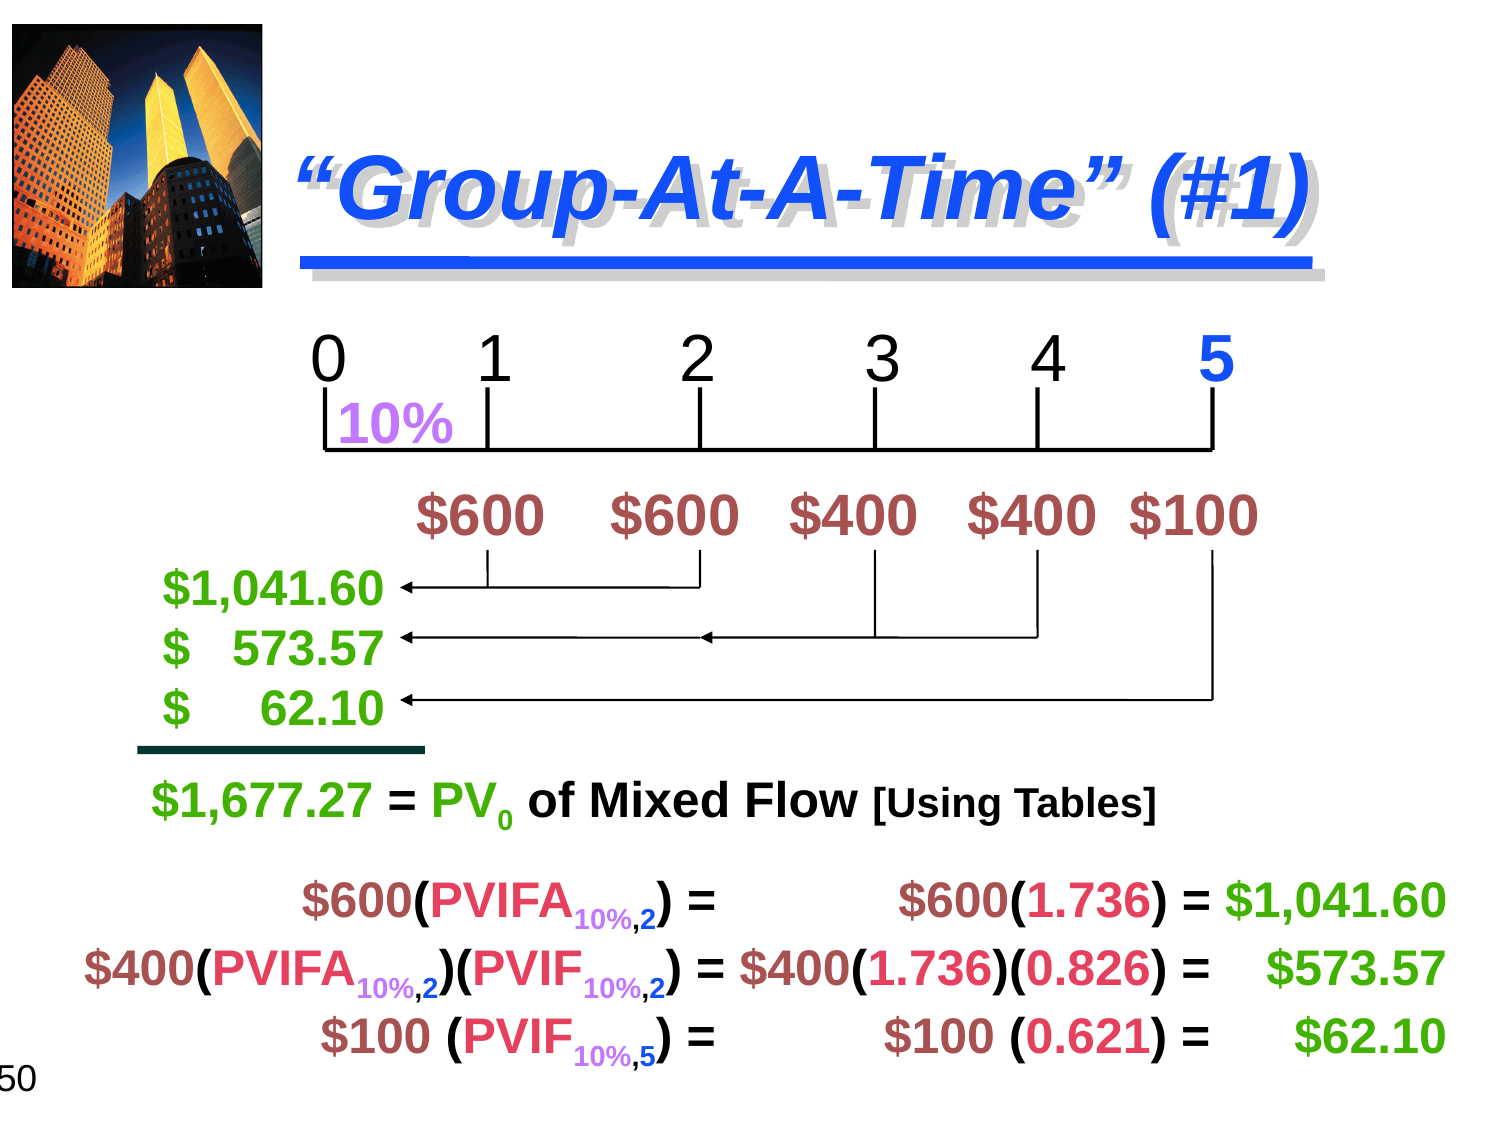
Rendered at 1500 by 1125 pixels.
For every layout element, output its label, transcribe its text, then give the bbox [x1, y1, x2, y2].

picture [12, 24, 263, 288]
title “Group-At-A-Time” (#1) [275, 78, 1450, 288]
text_box $1,677.27 = PV0 of Mixed Flow [Using Tables] [136, 760, 1173, 843]
text_box [399, 631, 700, 644]
text_box [700, 631, 875, 644]
text_box $600 $600 $400 $400 $100 [385, 470, 1300, 555]
text_box [399, 693, 1213, 707]
text_box 10% [322, 377, 470, 463]
text_box [400, 581, 700, 594]
text_box $1,041.60 $ 573.57 $ 62.10 [147, 547, 400, 743]
text_box 0 1 2 3 4 5 [247, 307, 1251, 403]
text_box $600(PVIFA10%,2) = $600(1.736) = $1,041.60 $400(PVIFA10%,2)(PVIF10%,2) = $400(1.736)(0.826) = $573.57 $100 (PVIF10%,5) = $100 (0.621) = $62.10 [37, 860, 1463, 1080]
